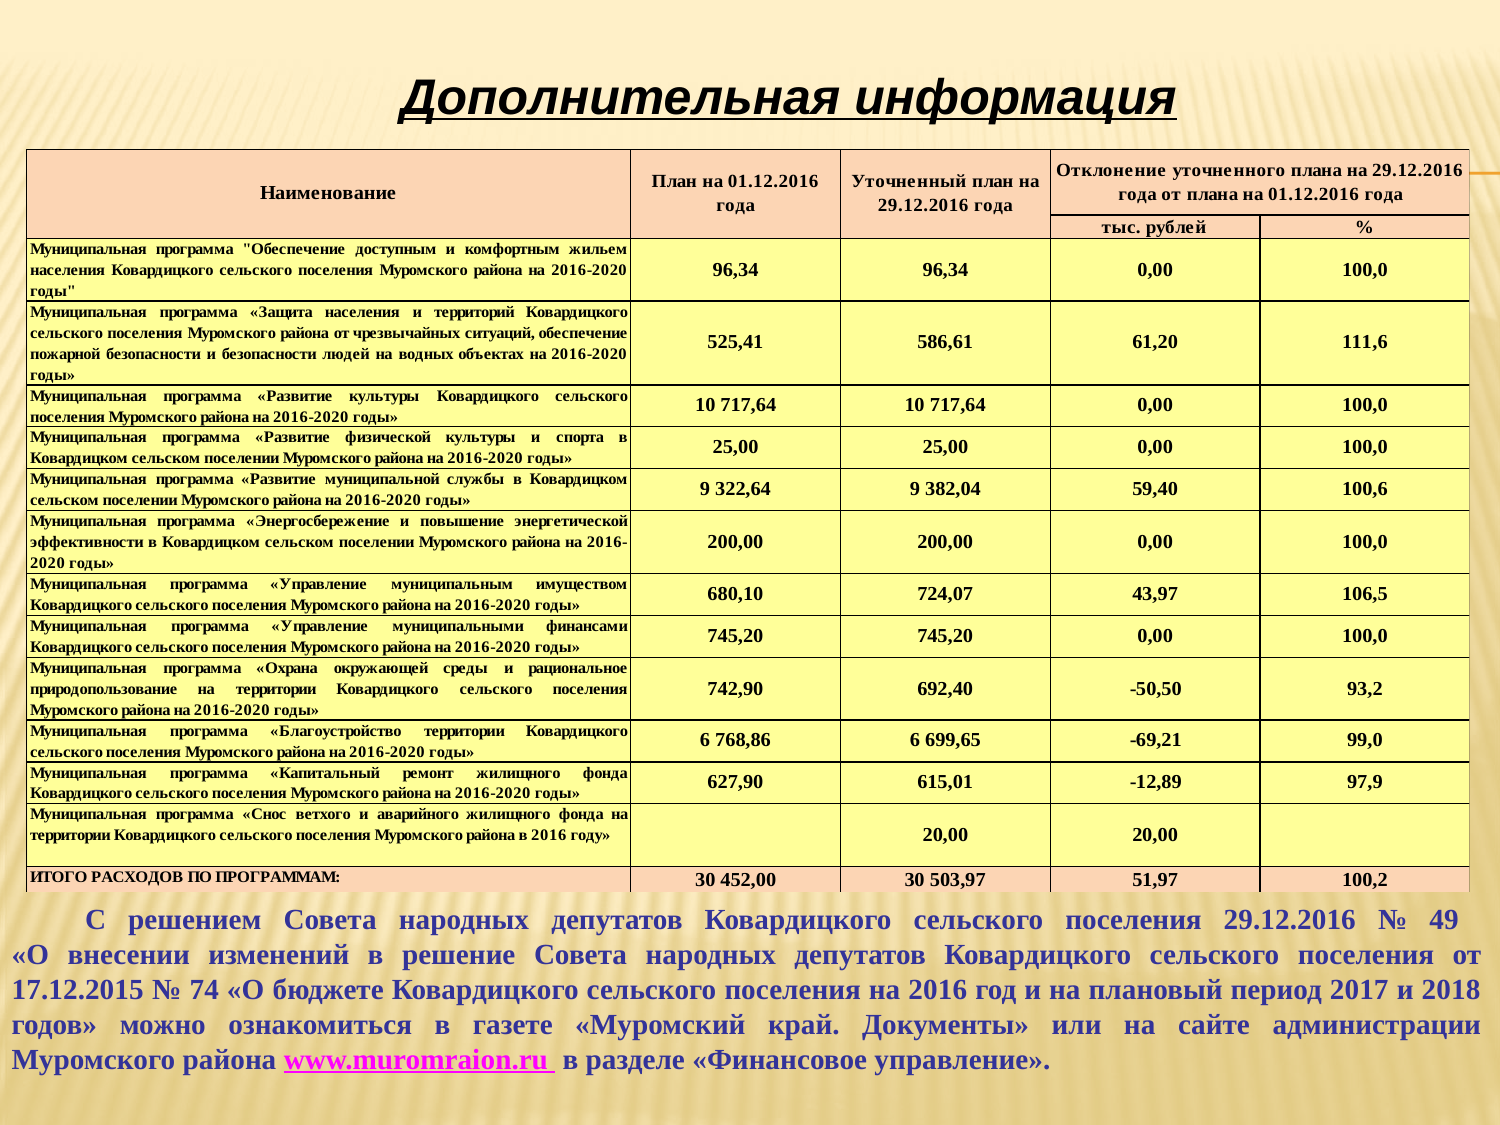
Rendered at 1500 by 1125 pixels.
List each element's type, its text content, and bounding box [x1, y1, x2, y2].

text_box С решением Совета народных депутатов Ковардицкого сельского поселения 29.12.2016 № 49 «О внесении изменений в решение Совета народных депутатов Ковардицкого сельского поселения от 17.12.2015 № 74 «О бюджете Ковардицкого сельского поселения на 2016 год и на плановый период 2017 и 2018 годов» можно ознакомиться в газете «Муромский край. Документы» или на сайте администрации Муромского района www.muromraion.ru в разделе «Финансовое управление». [0, 893, 1497, 1083]
text_box Дополнительная информация [369, 68, 1208, 121]
picture [25, 148, 1471, 894]
